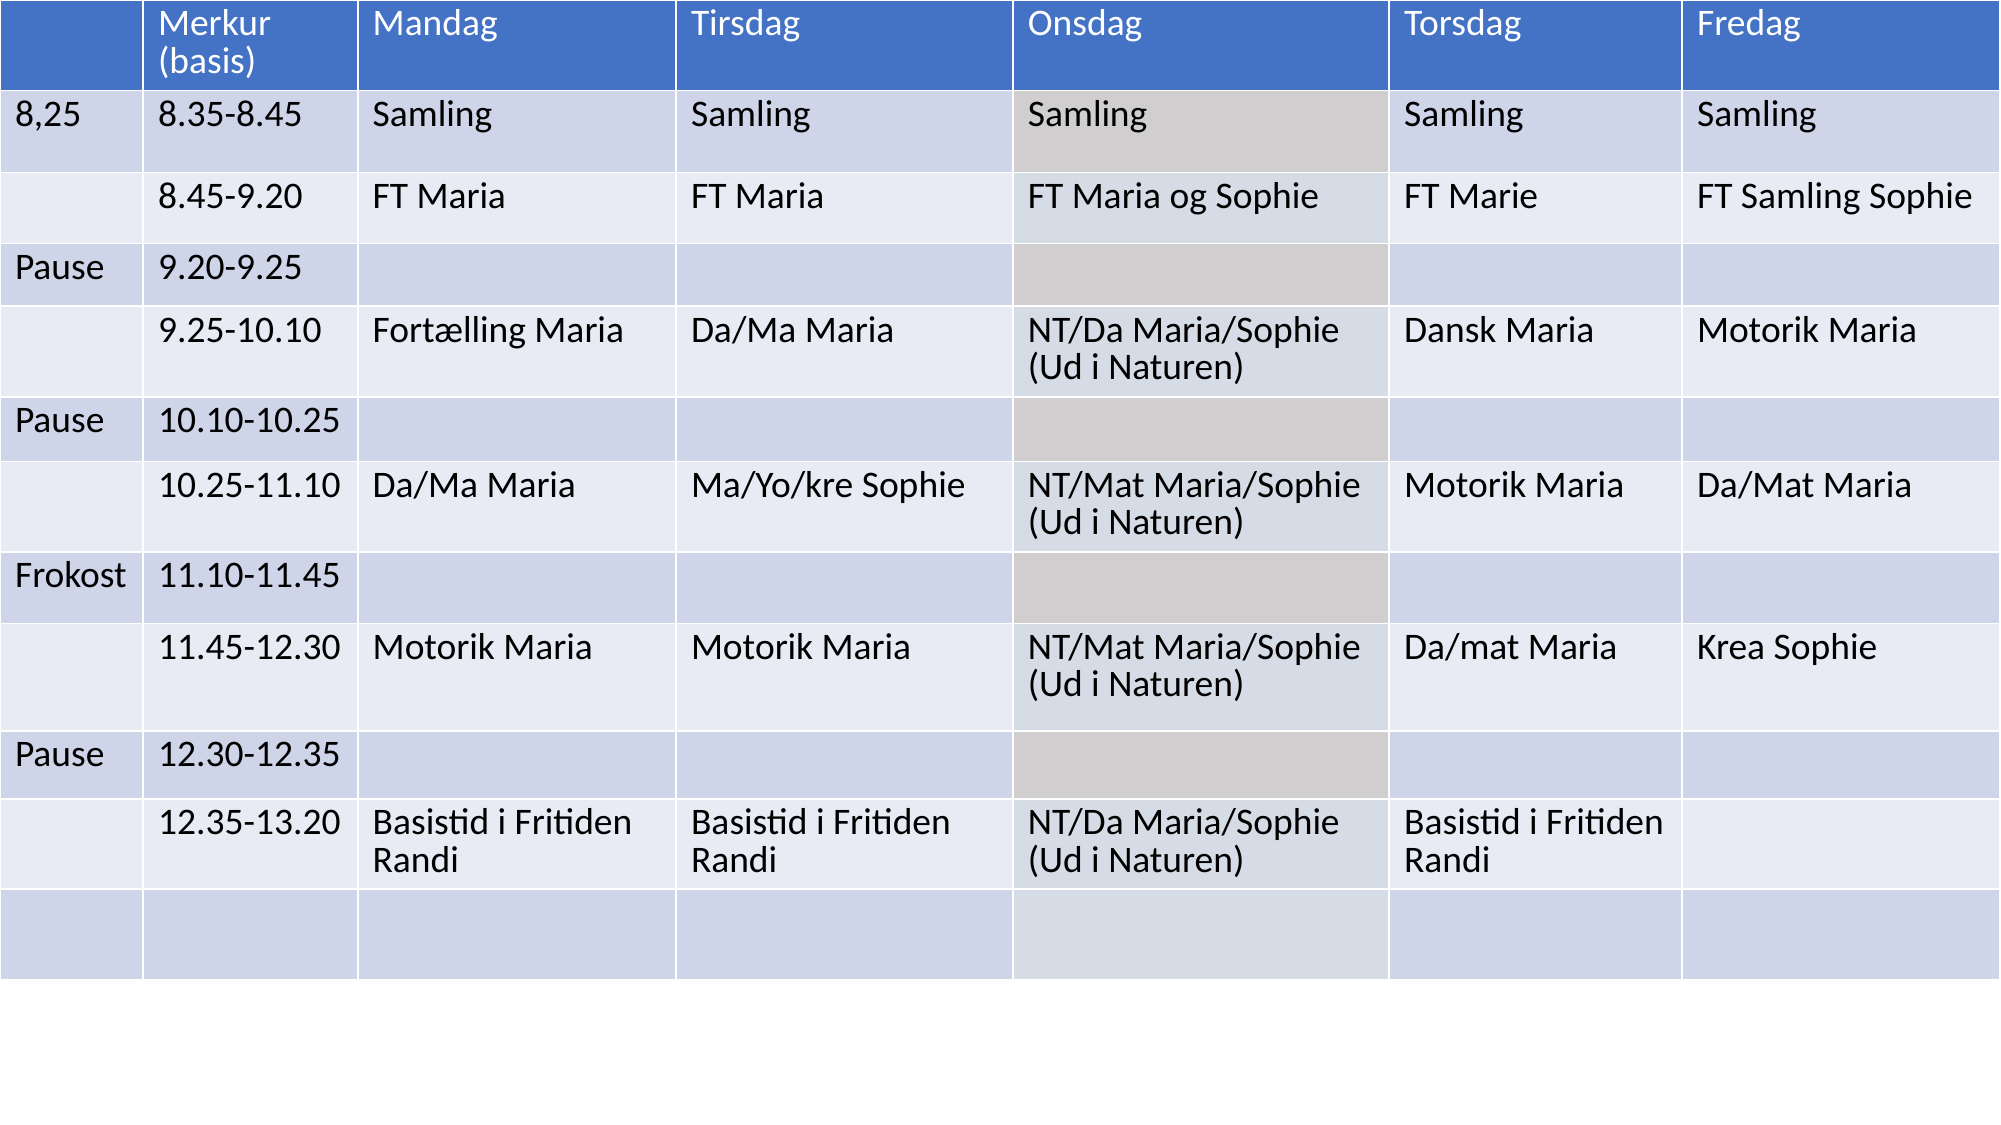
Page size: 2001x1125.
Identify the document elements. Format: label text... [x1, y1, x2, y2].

table_cell [359, 244, 675, 305]
table_cell [1014, 890, 1388, 979]
table_cell Pause [1, 732, 142, 798]
table_cell 12.35-13.20 [144, 800, 357, 888]
table_cell FT Maria [359, 173, 675, 243]
table_cell Da/Ma Maria [359, 462, 675, 551]
table_header [1, 1, 142, 90]
table_cell [1014, 244, 1388, 305]
table_cell FT Maria og Sophie [1014, 173, 1388, 243]
table_cell Basistid i Fritiden Randi [677, 800, 1012, 888]
table_cell 8.35-8.45 [144, 91, 357, 172]
table_cell Da/mat Maria [1390, 624, 1681, 730]
table_cell 9.20-9.25 [144, 244, 357, 305]
table_cell [1390, 890, 1681, 979]
table_cell Dansk Maria [1390, 307, 1681, 396]
table_cell [677, 890, 1012, 979]
table_cell NT/Mat Maria/Sophie (Ud i Naturen) [1014, 624, 1388, 730]
table_cell [1683, 244, 1999, 305]
table_cell [1014, 732, 1388, 798]
table_cell [359, 890, 675, 979]
table_cell [1, 462, 142, 551]
table_cell [1390, 732, 1681, 798]
table_cell Samling [359, 91, 675, 172]
table_cell [1390, 244, 1681, 305]
table_cell [677, 732, 1012, 798]
table_cell FT Maria [677, 173, 1012, 243]
table_cell [1683, 398, 1999, 461]
table_cell Da/Ma Maria [677, 307, 1012, 396]
table_cell [359, 398, 675, 461]
table_cell [359, 732, 675, 798]
table_header Mandag [359, 1, 675, 90]
table_cell Basistid i Fritiden Randi [359, 800, 675, 888]
table_cell Frokost [1, 553, 142, 623]
table_cell [1683, 800, 1999, 888]
table_cell Samling [1014, 91, 1388, 172]
table_cell 8.45-9.20 [144, 173, 357, 243]
table_cell Pause [1, 244, 142, 305]
table_cell Motorik Maria [1683, 307, 1999, 396]
table_header Onsdag [1014, 1, 1388, 90]
table_cell [1, 800, 142, 888]
table_cell [1, 307, 142, 396]
table_cell [677, 244, 1012, 305]
table_cell 10.10-10.25 [144, 398, 357, 461]
table_cell 8,25 [1, 91, 142, 172]
table_cell 11.45-12.30 [144, 624, 357, 730]
table_cell Da/Mat Maria [1683, 462, 1999, 551]
table_cell Samling [1390, 91, 1681, 172]
table_cell NT/Da Maria/Sophie (Ud i Naturen) [1014, 800, 1388, 888]
table_cell [1683, 553, 1999, 623]
table_cell [144, 890, 357, 979]
table_cell [1, 173, 142, 243]
table_cell Samling [677, 91, 1012, 172]
table_cell FT Samling Sophie [1683, 173, 1999, 243]
table_cell [1014, 553, 1388, 623]
table_cell [1390, 398, 1681, 461]
table_cell 12.30-12.35 [144, 732, 357, 798]
table_cell Ma/Yo/kre Sophie [677, 462, 1012, 551]
table_cell 11.10-11.45 [144, 553, 357, 623]
table_cell Motorik Maria [677, 624, 1012, 730]
table_cell [1683, 890, 1999, 979]
table_cell Basistid i Fritiden Randi [1390, 800, 1681, 888]
table_cell [677, 398, 1012, 461]
table_cell Motorik Maria [1390, 462, 1681, 551]
table_cell [1390, 553, 1681, 623]
table_cell [359, 553, 675, 623]
table_cell Motorik Maria [359, 624, 675, 730]
table_cell [1683, 732, 1999, 798]
table_cell 10.25-11.10 [144, 462, 357, 551]
table_header Torsdag [1390, 1, 1681, 90]
table_cell Fortælling Maria [359, 307, 675, 396]
table_header Merkur (basis) [144, 1, 357, 90]
table_cell [677, 553, 1012, 623]
table_cell Samling [1683, 91, 1999, 172]
table_cell 9.25-10.10 [144, 307, 357, 396]
table_cell [1, 624, 142, 730]
table_cell FT Marie [1390, 173, 1681, 243]
table_header Tirsdag [677, 1, 1012, 90]
table_header Fredag [1683, 1, 1999, 90]
table_cell Pause [1, 398, 142, 461]
table_cell NT/Mat Maria/Sophie (Ud i Naturen) [1014, 462, 1388, 551]
table_cell NT/Da Maria/Sophie (Ud i Naturen) [1014, 307, 1388, 396]
table_cell [1014, 398, 1388, 461]
table_cell Krea Sophie [1683, 624, 1999, 730]
table_cell [1, 890, 142, 979]
